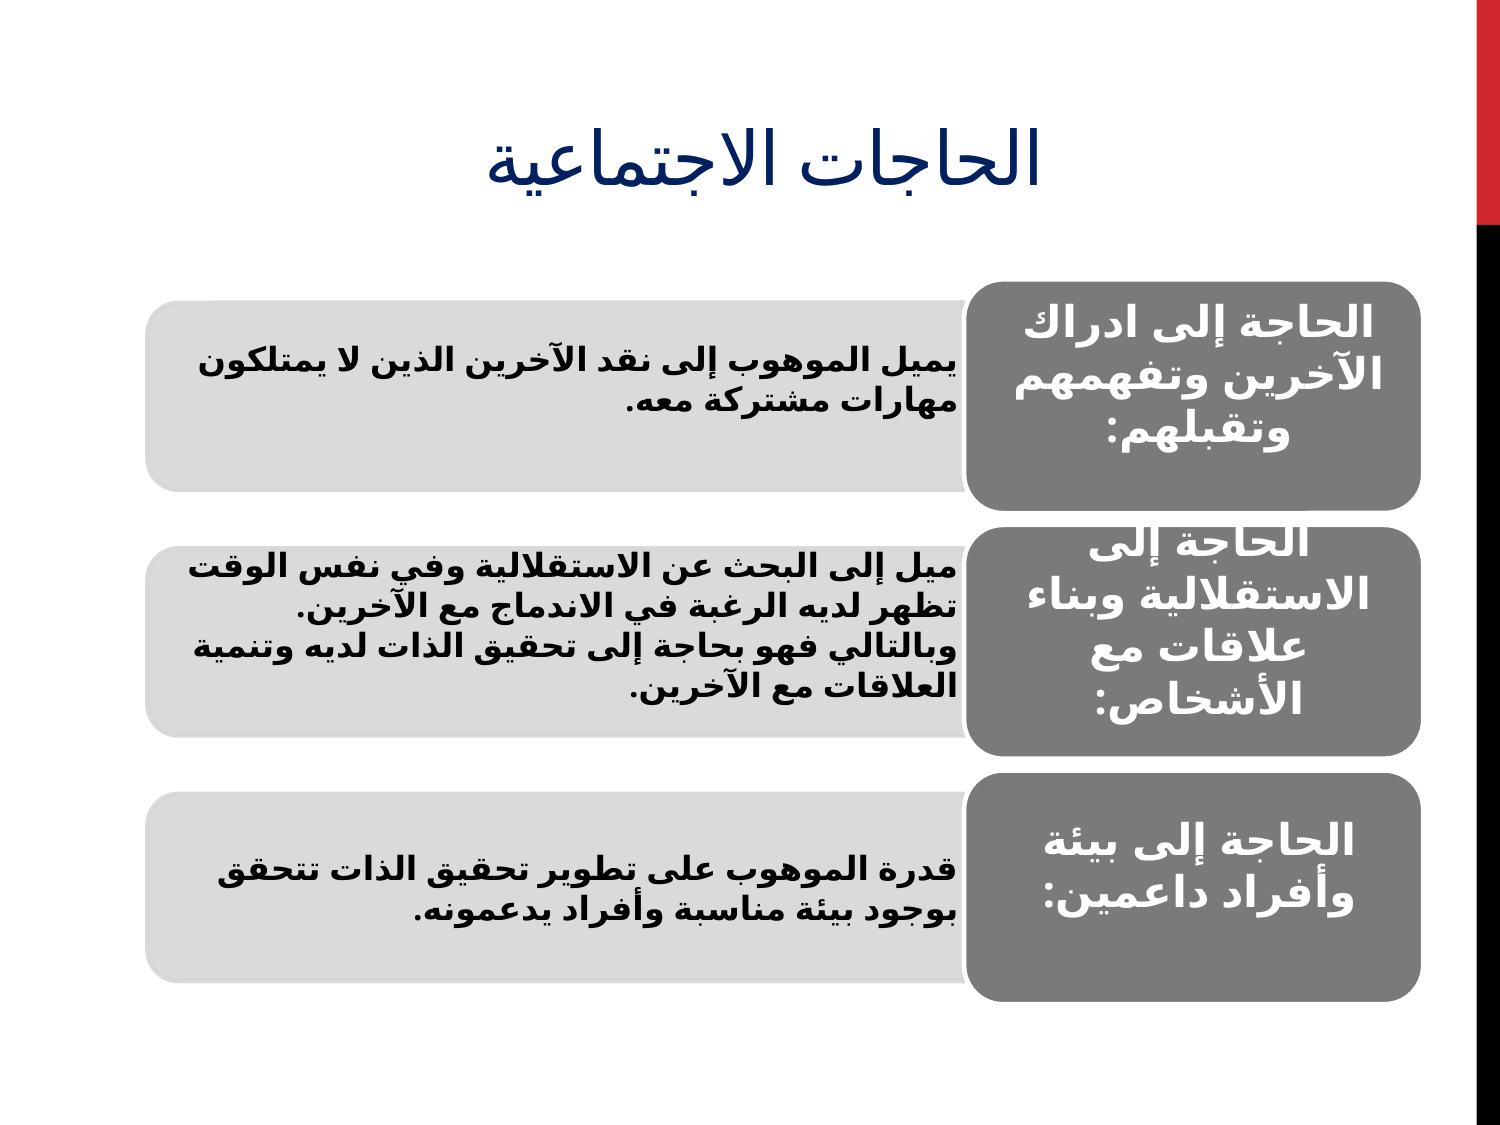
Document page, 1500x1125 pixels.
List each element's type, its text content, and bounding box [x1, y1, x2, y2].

title الحاجات الاجتماعية [289, 42, 1240, 268]
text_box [146, 278, 1424, 1006]
